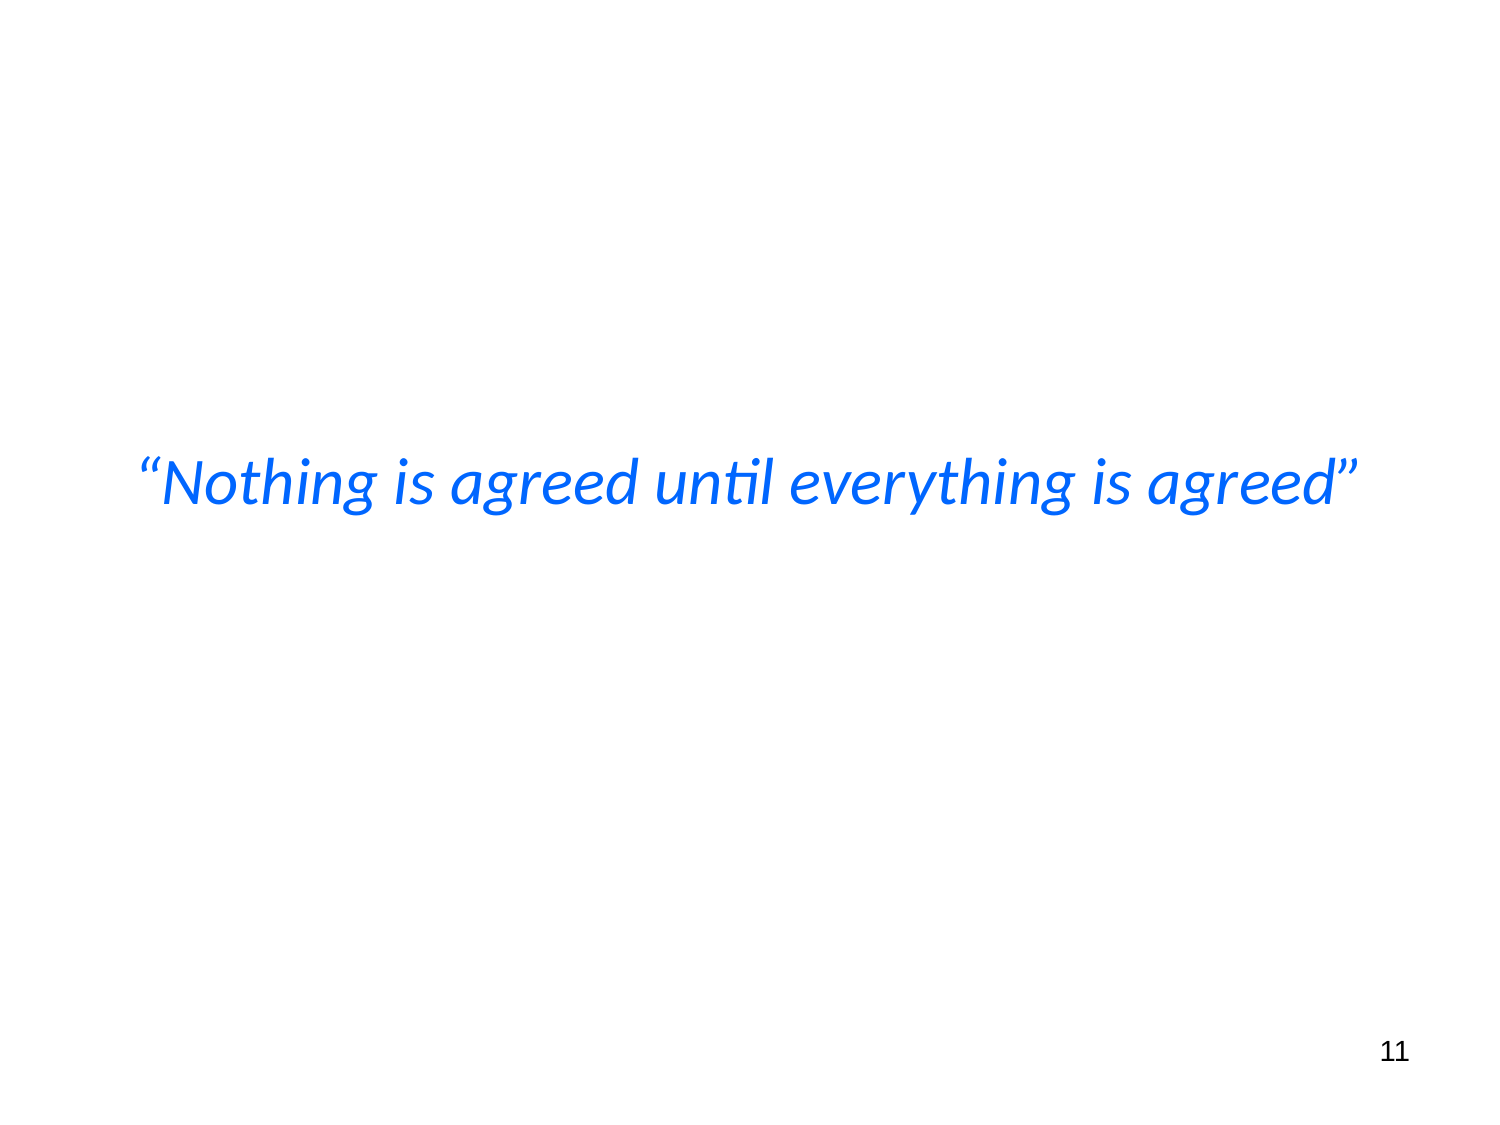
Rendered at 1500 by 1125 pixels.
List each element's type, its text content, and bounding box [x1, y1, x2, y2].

slide_number 11 [1074, 1024, 1426, 1103]
list “Nothing is agreed until everything is agreed” [74, 243, 1426, 1012]
